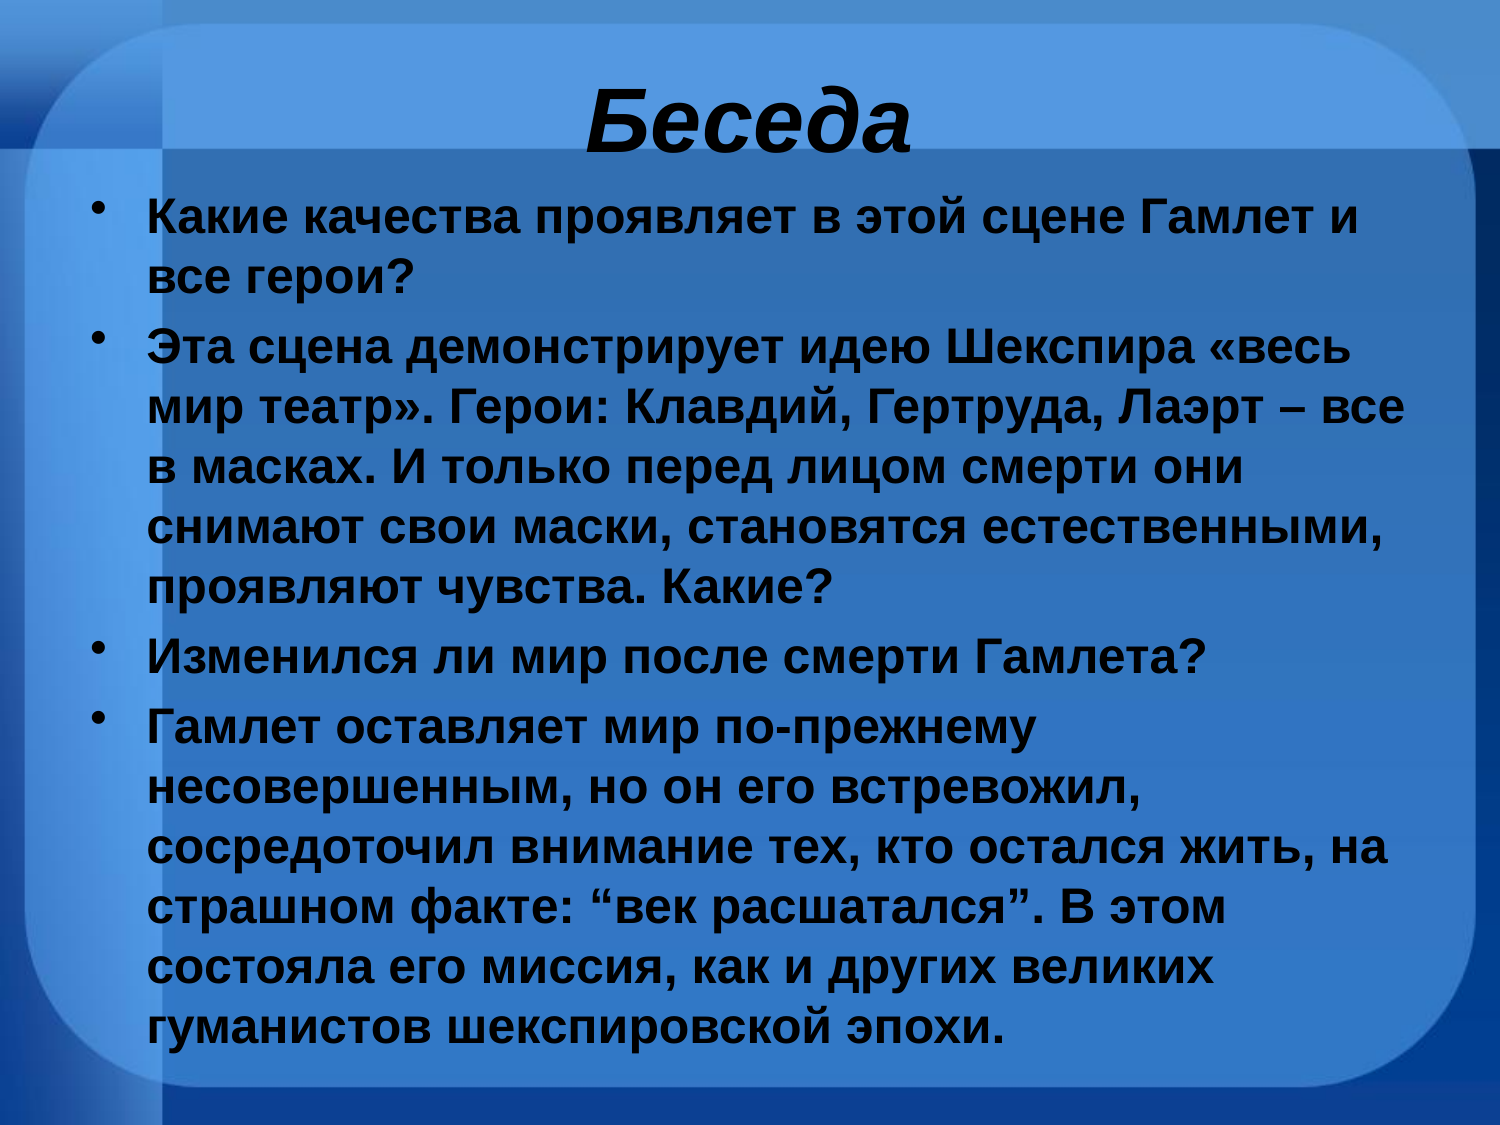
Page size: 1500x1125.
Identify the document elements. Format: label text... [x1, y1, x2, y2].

title Беседа [74, 44, 1426, 175]
picture [0, 0, 1500, 1125]
list Какие качества проявляет в этой сцене Гамлет и все герои? Эта сцена демонстрирует идею Шекспира «весь мир театр». Герои: Клавдий, Гертруда, Лаэрт – все в масках. И только перед лицом смерти они снимают свои маски, становятся естественными, проявляют чувства. Какие? Изменился ли мир после смерти Гамлета? Гамлет оставляет мир по-прежнему несовершенным, но он его встревожил, сосредоточил внимание тех, кто остался жить, на страшном факте: “век расшатался”. В этом состояла его миссия, как и других великих гуманистов шекспировской эпохи. [74, 175, 1426, 1006]
